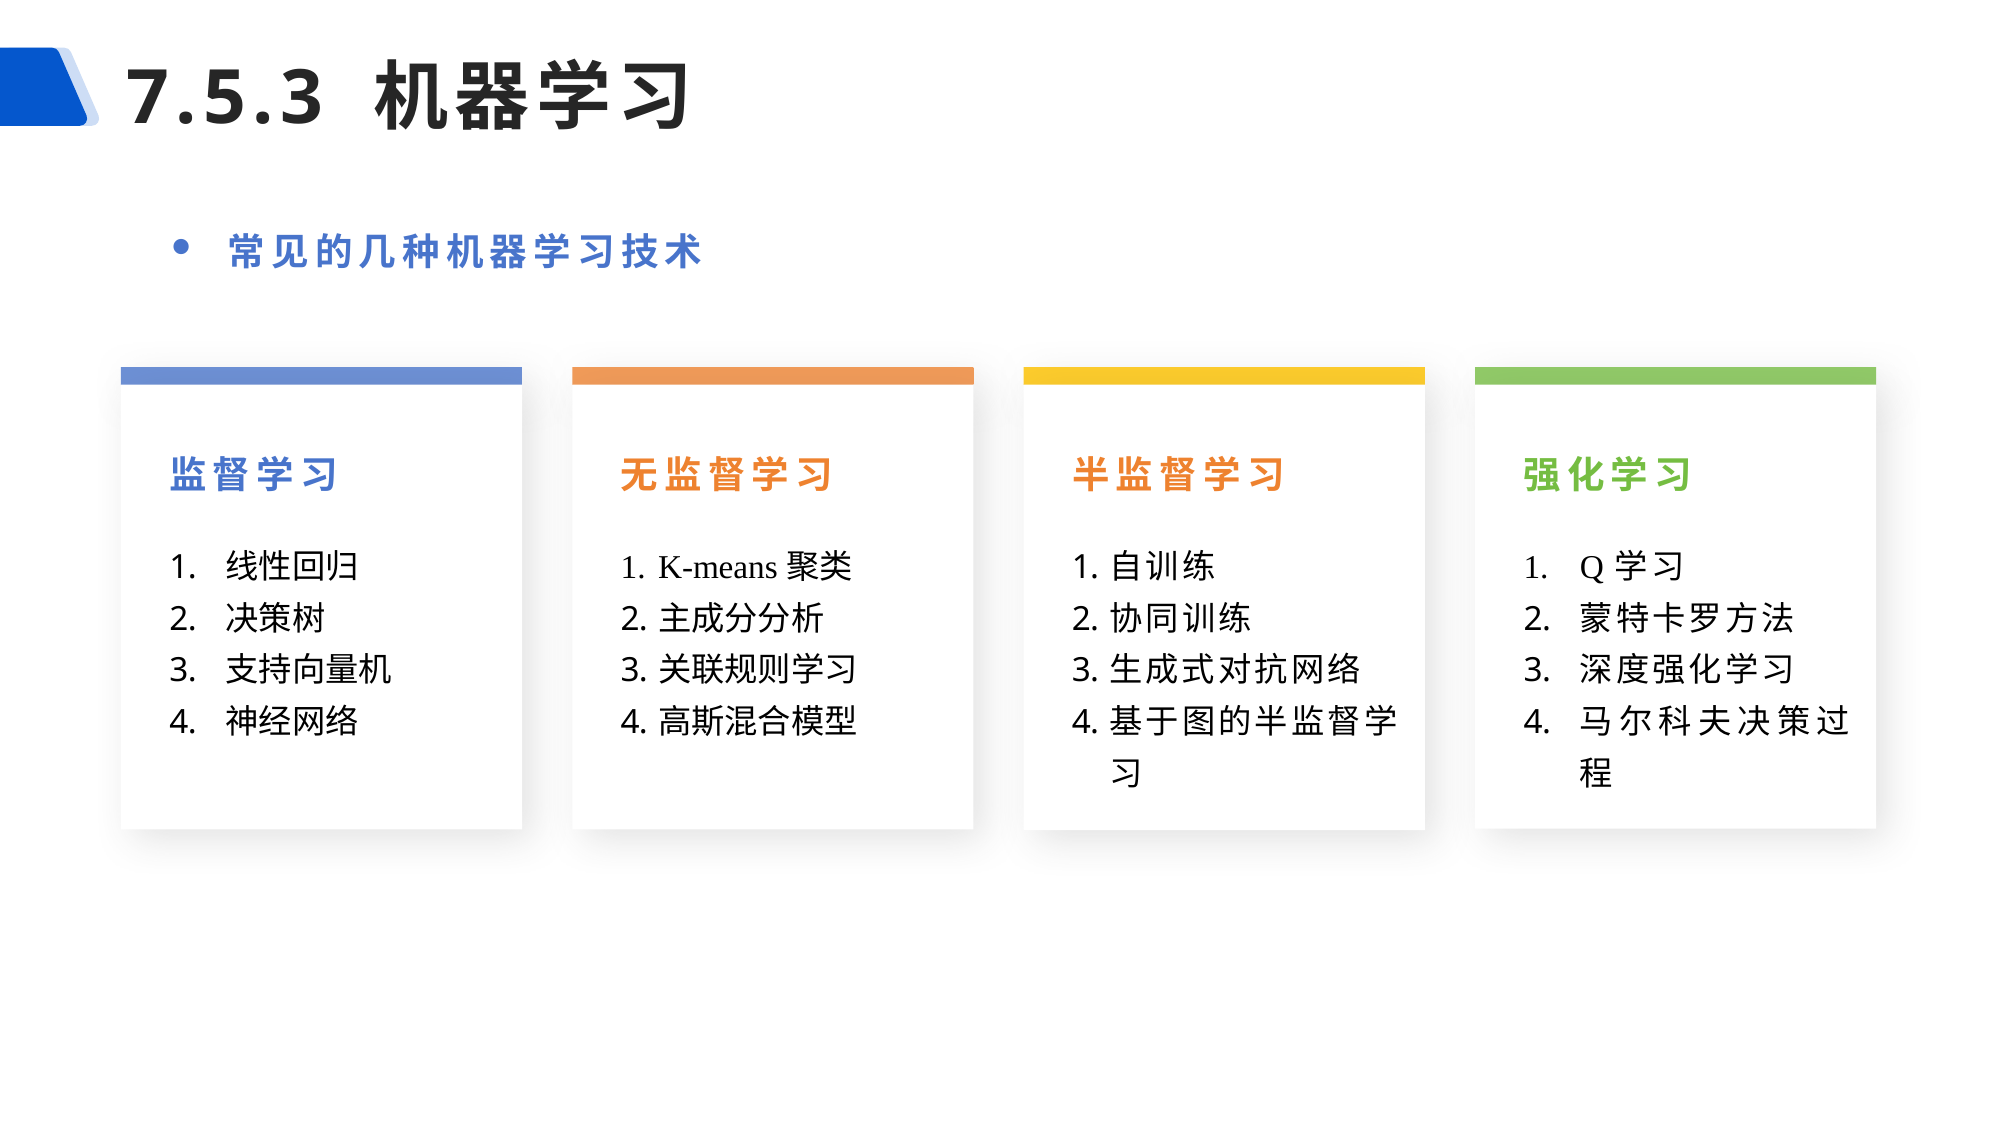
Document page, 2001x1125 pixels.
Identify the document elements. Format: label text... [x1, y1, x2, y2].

text_box 强化学习 [1523, 395, 1828, 496]
text_box 监督学习 [169, 395, 474, 496]
text_box Q学习 蒙特卡罗方法 深度强化学习 马尔科夫决策过程 [1523, 533, 1853, 819]
text_box 常见的几种机器学习技术 [156, 220, 770, 281]
text_box [1023, 366, 1426, 384]
text_box [120, 366, 523, 384]
text_box [571, 366, 974, 384]
text_box 半监督学习 [1072, 395, 1377, 496]
text_box 无监督学习 [620, 395, 926, 496]
title 7.5.3 机器学习 [111, 18, 2000, 169]
text_box [571, 384, 974, 831]
text_box [1023, 384, 1426, 831]
text_box [1474, 366, 1877, 384]
text_box [1474, 384, 1877, 830]
text_box 线性回归 决策树 支持向量机 神经网络 [169, 533, 474, 819]
text_box [120, 384, 523, 830]
text_box 自训练 协同训练 生成式对抗网络 基于图的半监督学习 [1071, 533, 1401, 819]
text_box K-means聚类 主成分分析 关联规则学习 高斯混合模型 [620, 533, 925, 819]
